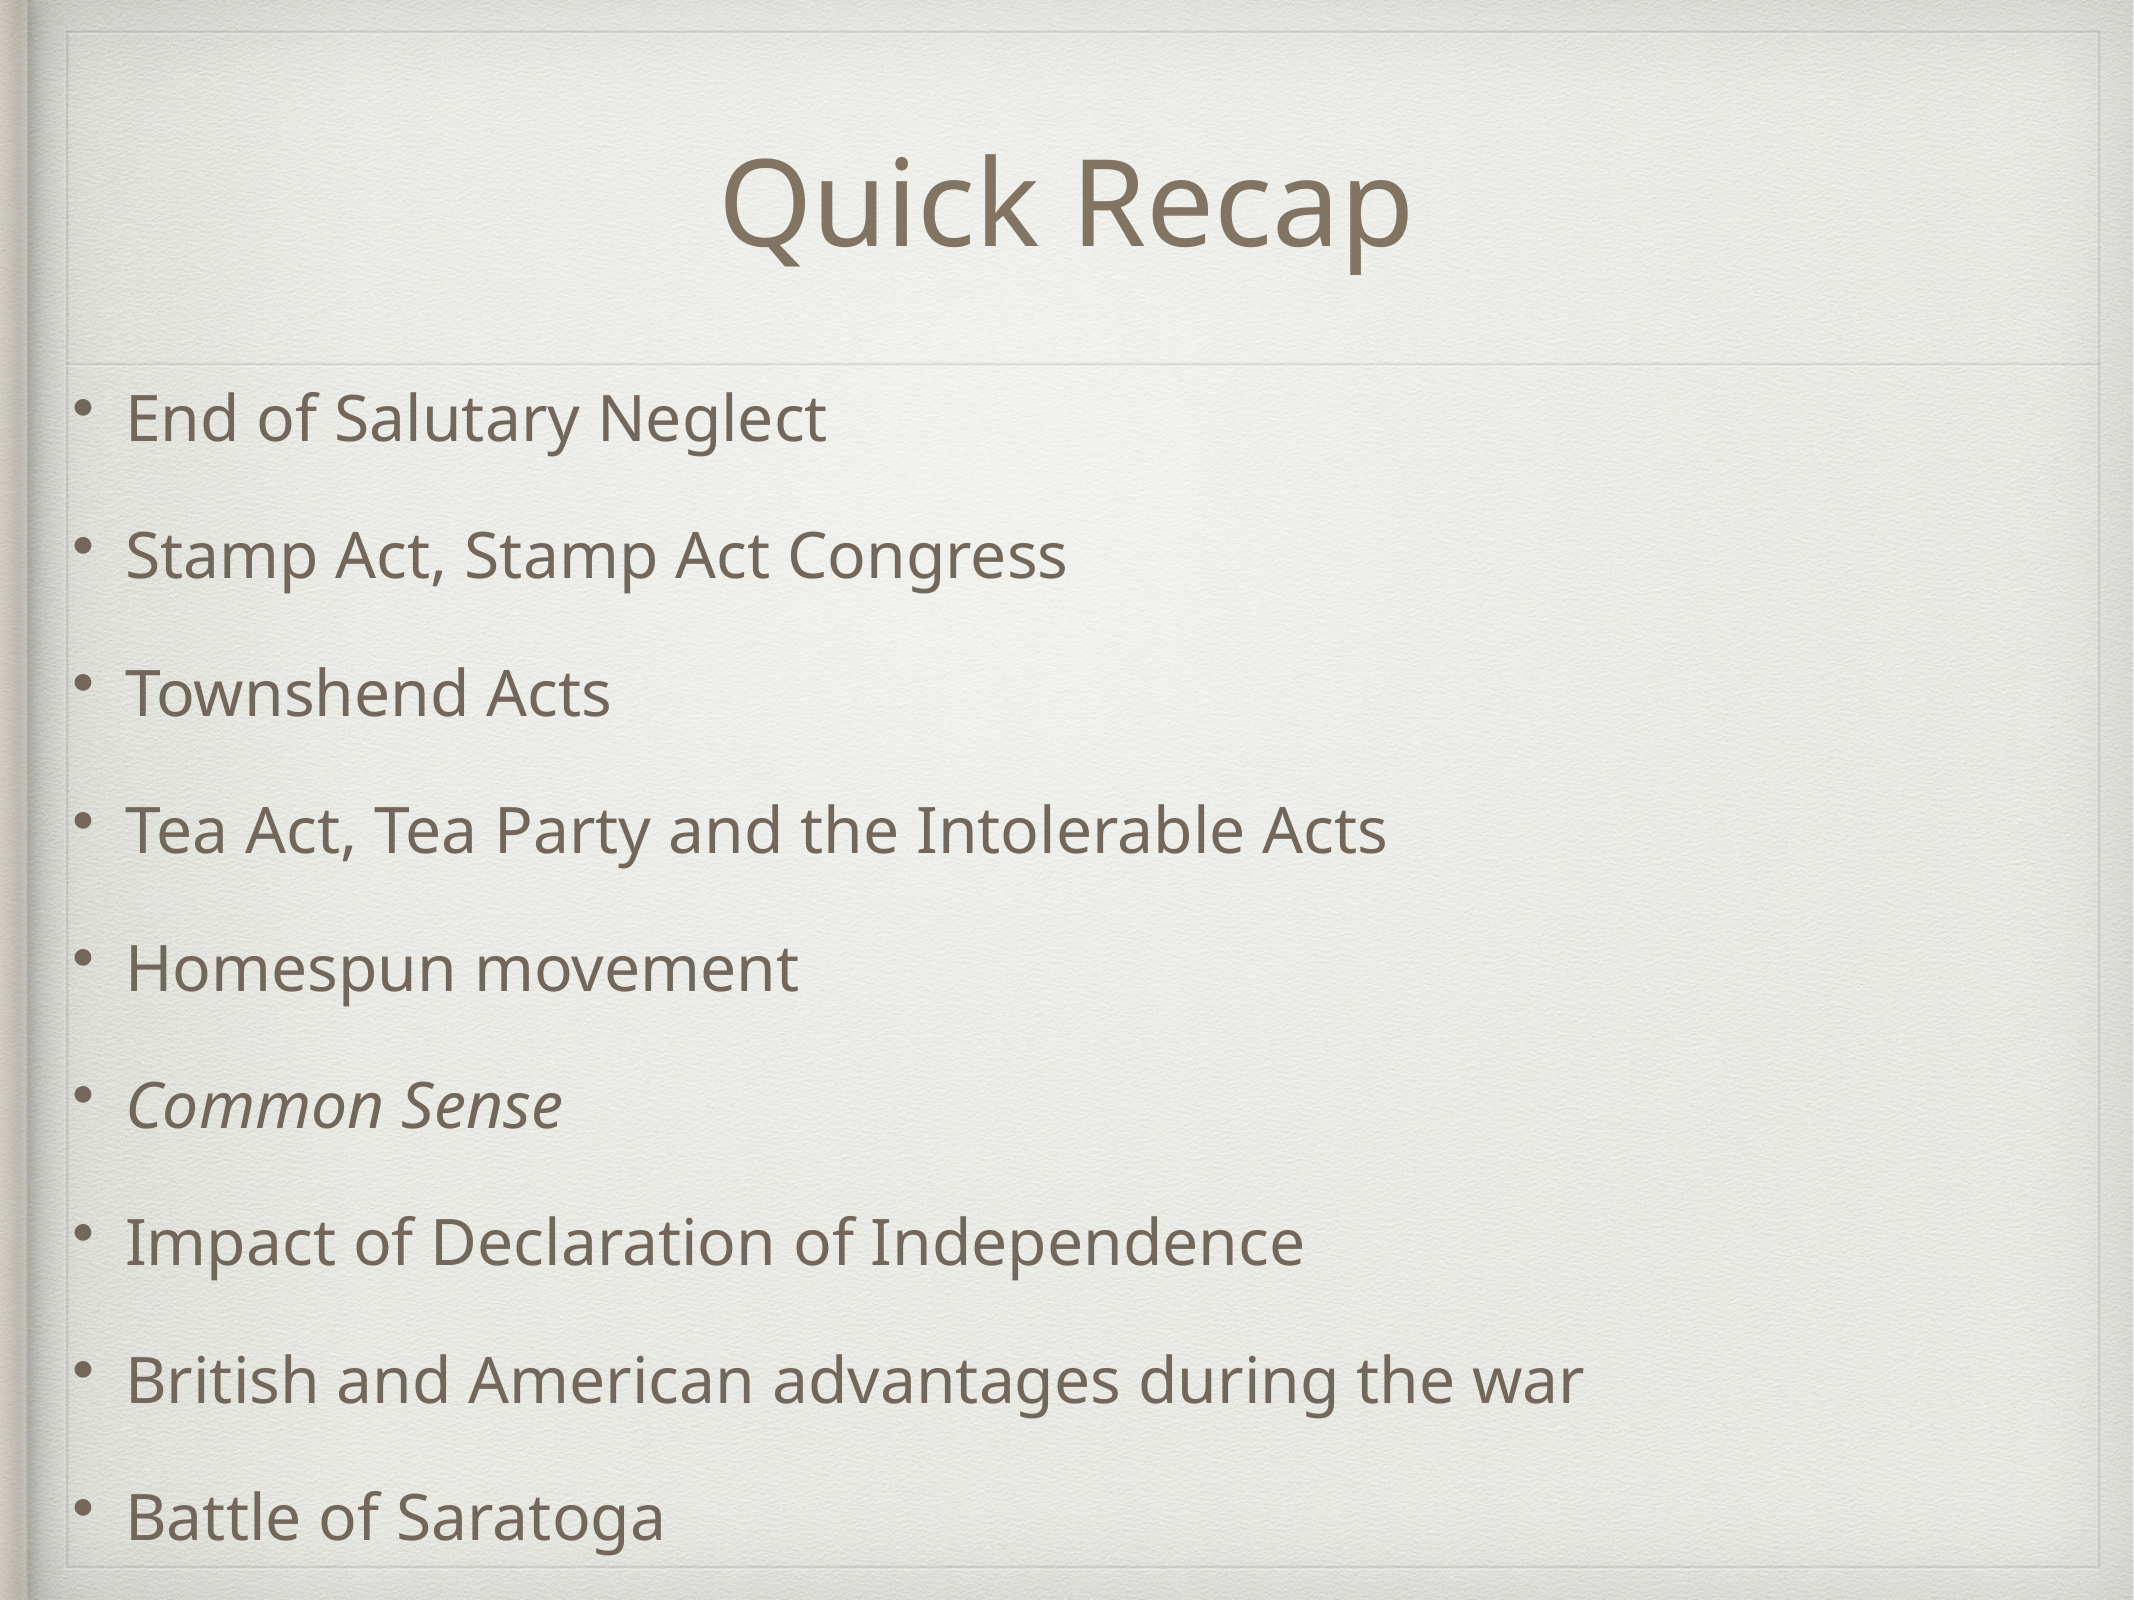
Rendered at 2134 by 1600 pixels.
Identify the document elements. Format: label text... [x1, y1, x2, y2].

title Quick Recap [149, 51, 1984, 345]
list End of Salutary Neglect Stamp Act, Stamp Act Congress Townshend Acts Tea Act, Tea Party and the Intolerable Acts Homespun movement Common Sense Impact of Declaration of Independence British and American advantages during the war Battle of Saratoga [71, 373, 2098, 1558]
picture [0, 0, 2134, 1600]
